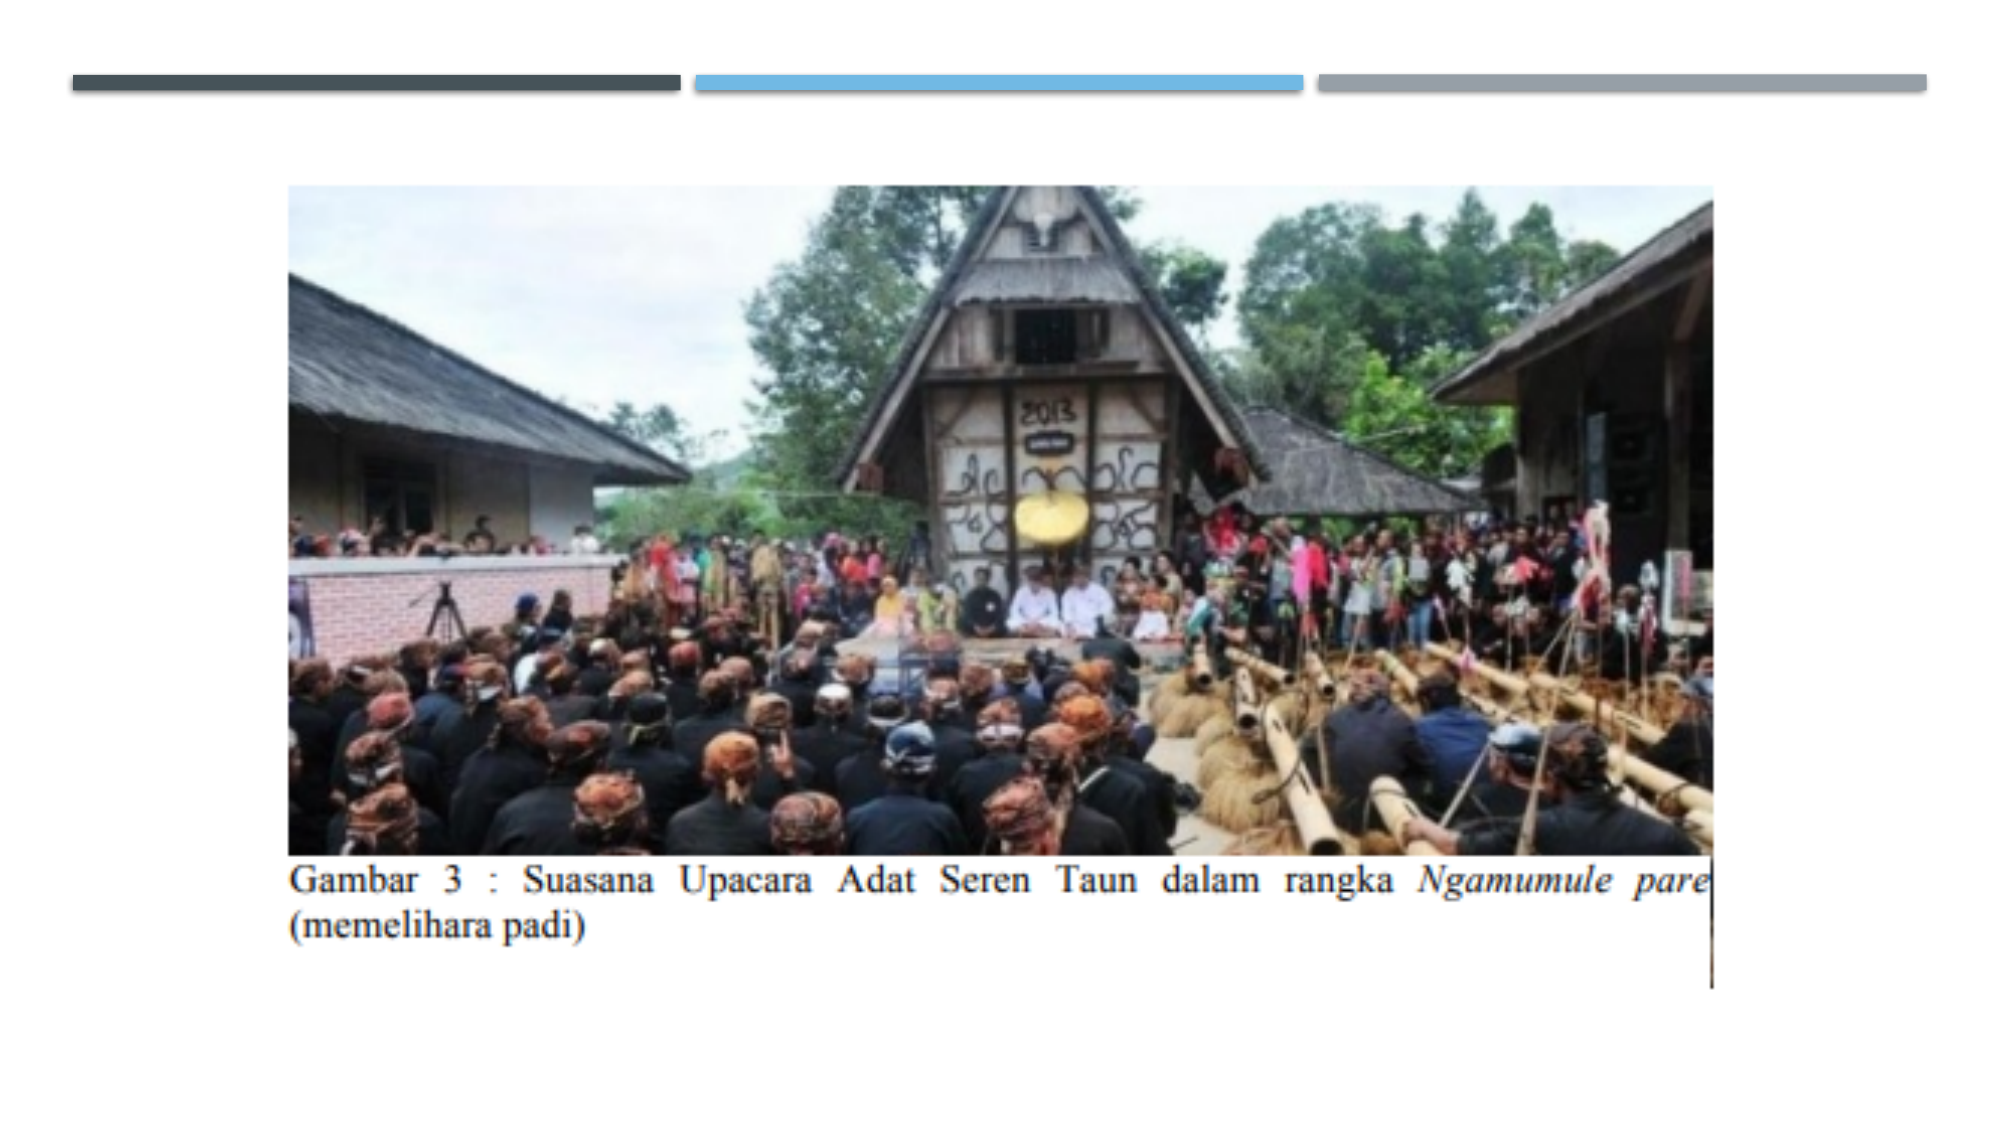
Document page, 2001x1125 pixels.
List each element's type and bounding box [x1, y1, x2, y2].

picture [235, 101, 1799, 1044]
